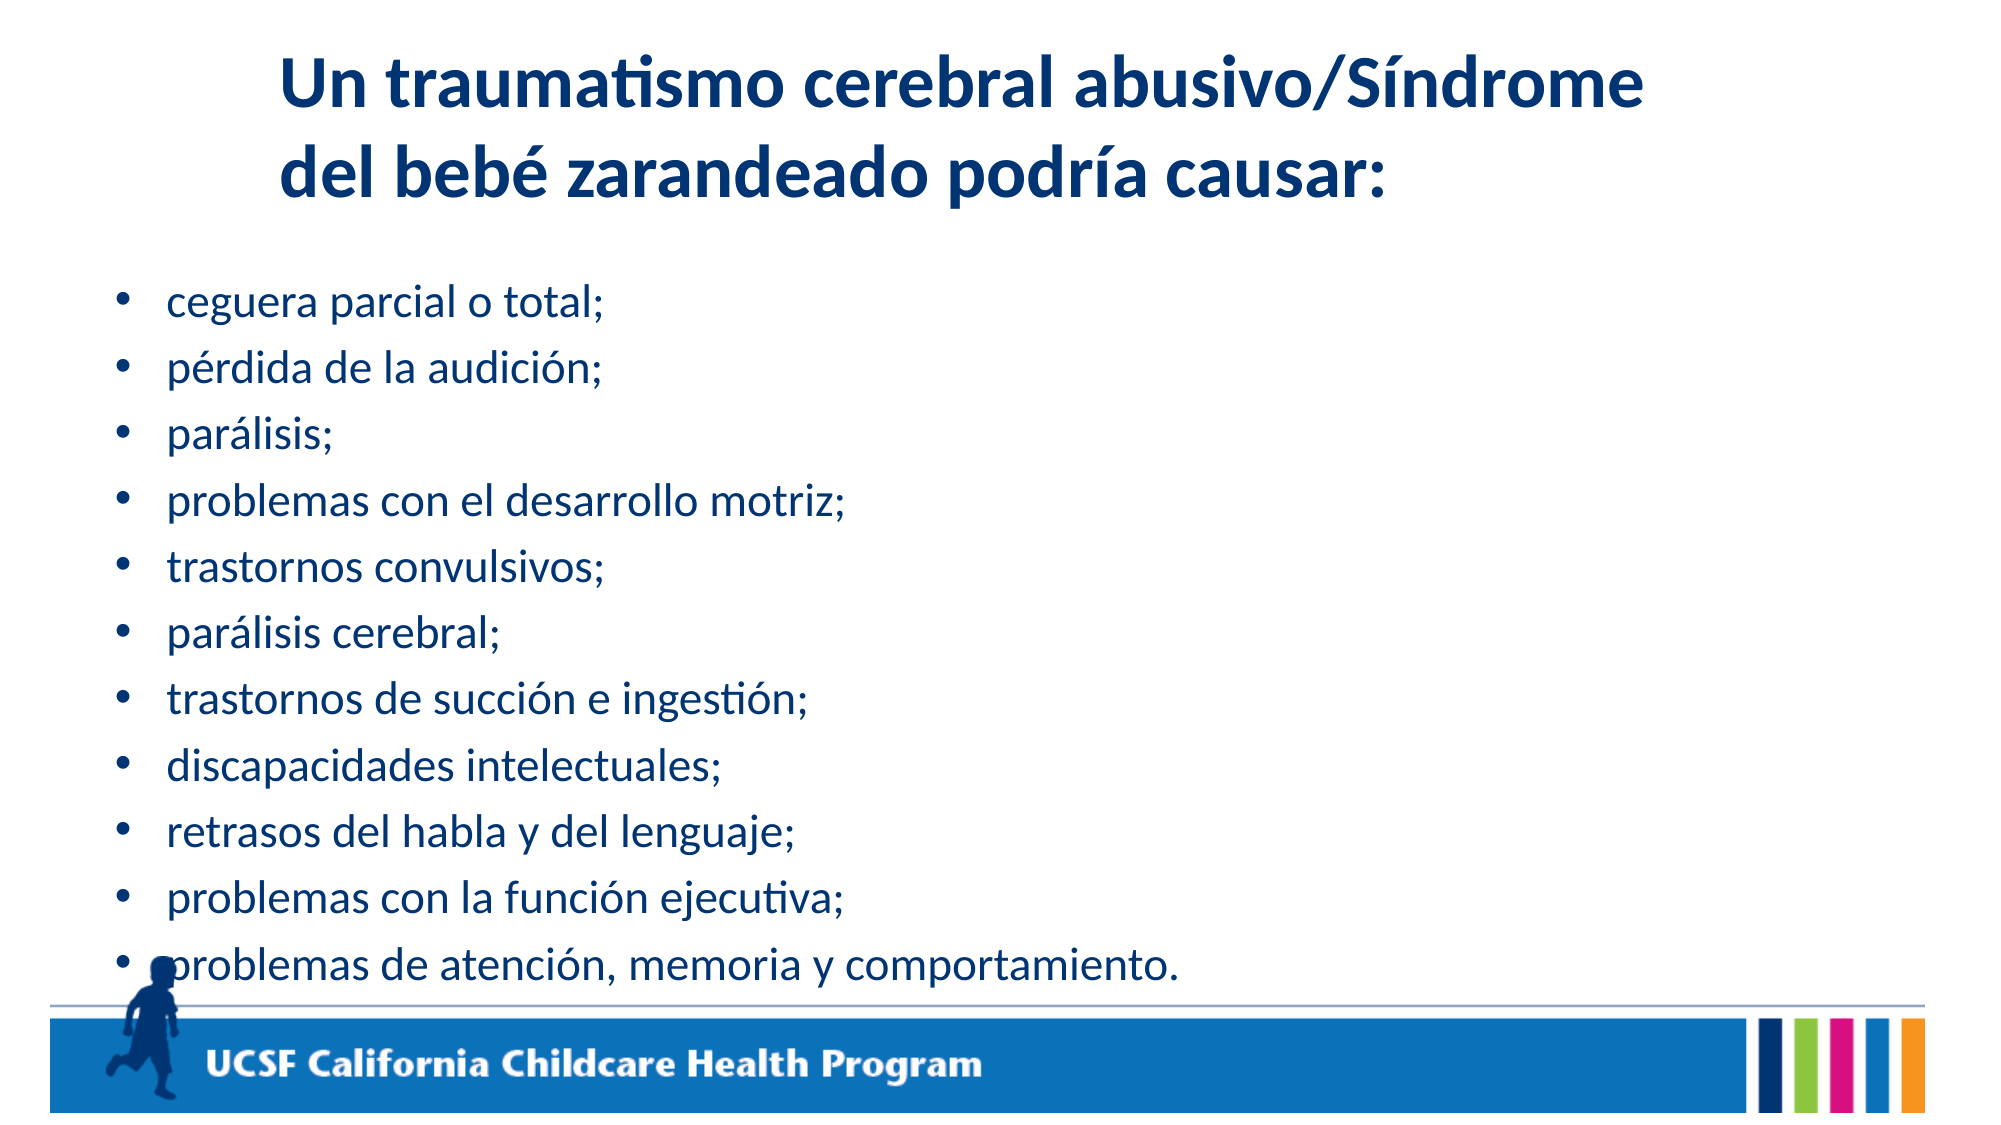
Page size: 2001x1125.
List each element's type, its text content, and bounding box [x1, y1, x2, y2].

picture [50, 956, 1925, 1113]
list ceguera parcial o total; pérdida de la audición; parálisis; problemas con el desarrollo motriz; trastornos convulsivos; parálisis cerebral; trastornos de succión e ingestión; discapacidades intelectuales; retrasos del habla y del lenguaje; problemas con la función ejecutiva; problemas de atención, memoria y comportamiento. [99, 262, 1900, 1005]
text_box Un traumatismo cerebral abusivo/Síndrome del bebé zarandeado podría causar: [264, 24, 1728, 220]
